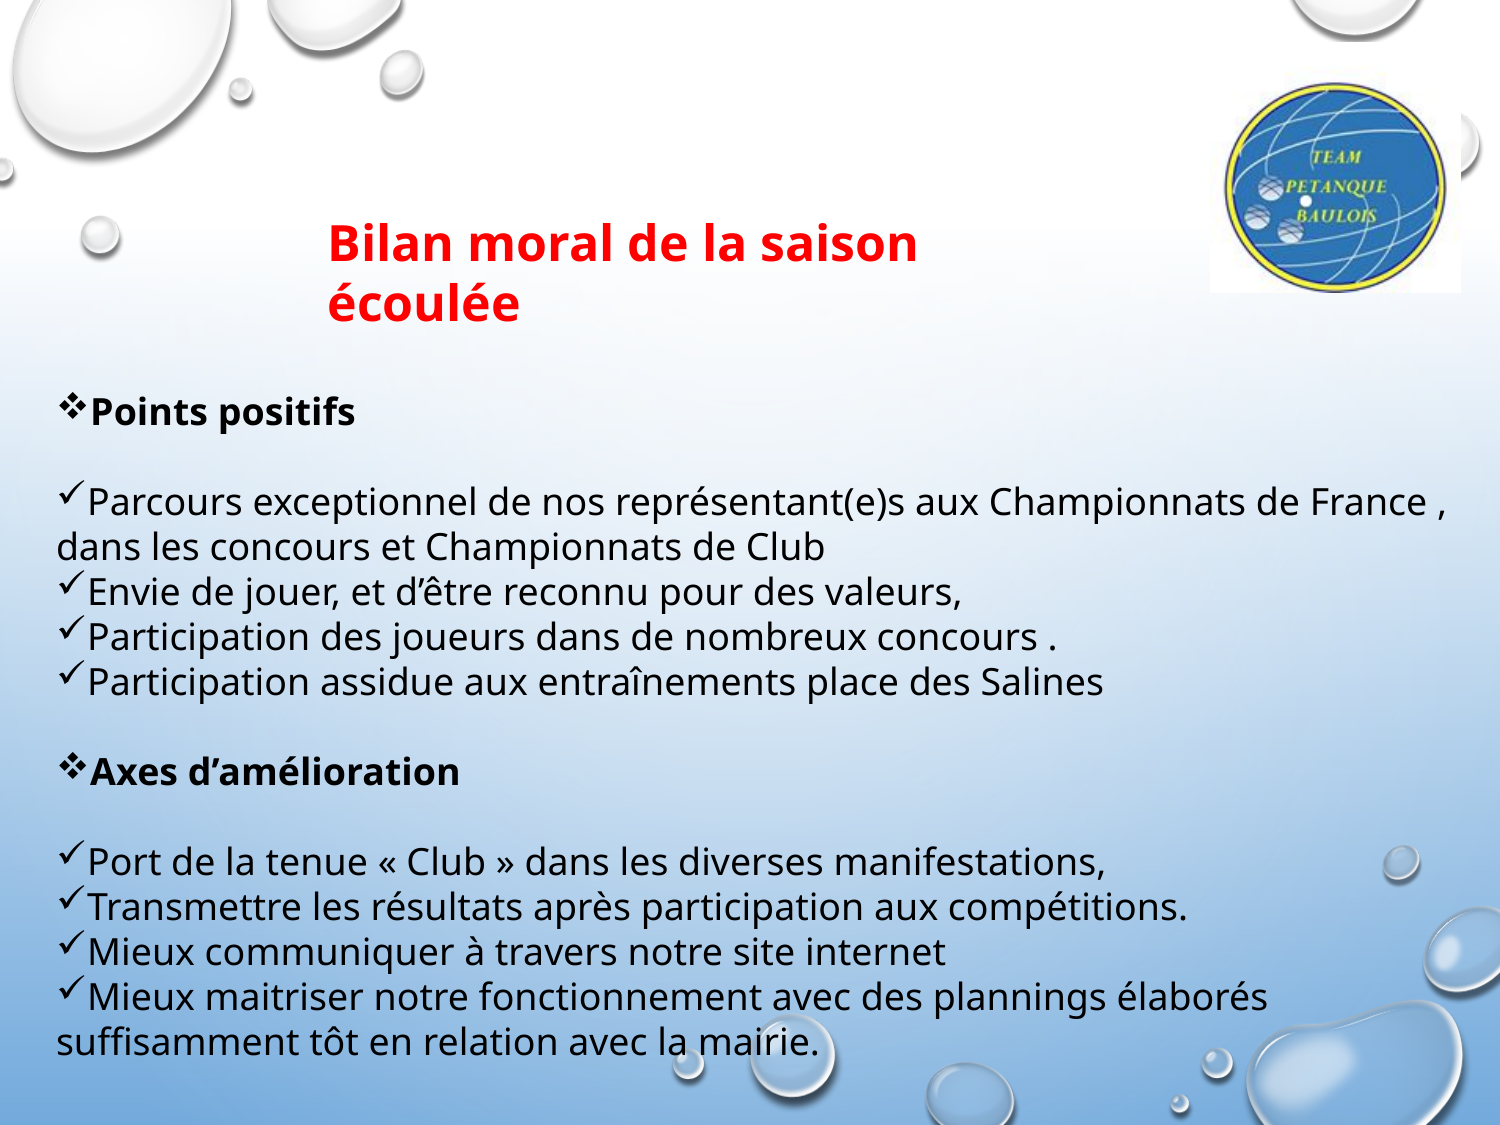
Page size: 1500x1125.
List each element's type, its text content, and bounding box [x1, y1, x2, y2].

text_box Points positifs Parcours exceptionnel de nos représentant(e)s aux Championnats de France , dans les concours et Championnats de Club Envie de jouer, et d’être reconnu pour des valeurs, Participation des joueurs dans de nombreux concours . Participation assidue aux entraînements place des Salines Axes d’amélioration Port de la tenue « Club » dans les diverses manifestations, Transmettre les résultats après participation aux compétitions. Mieux communiquer à travers notre site internet Mieux maitriser notre fonctionnement avec des plannings élaborés suffisamment tôt en relation avec la mairie. [41, 290, 1471, 1071]
picture [0, 0, 1500, 1125]
text_box Bilan moral de la saison écoulée [312, 113, 1063, 290]
